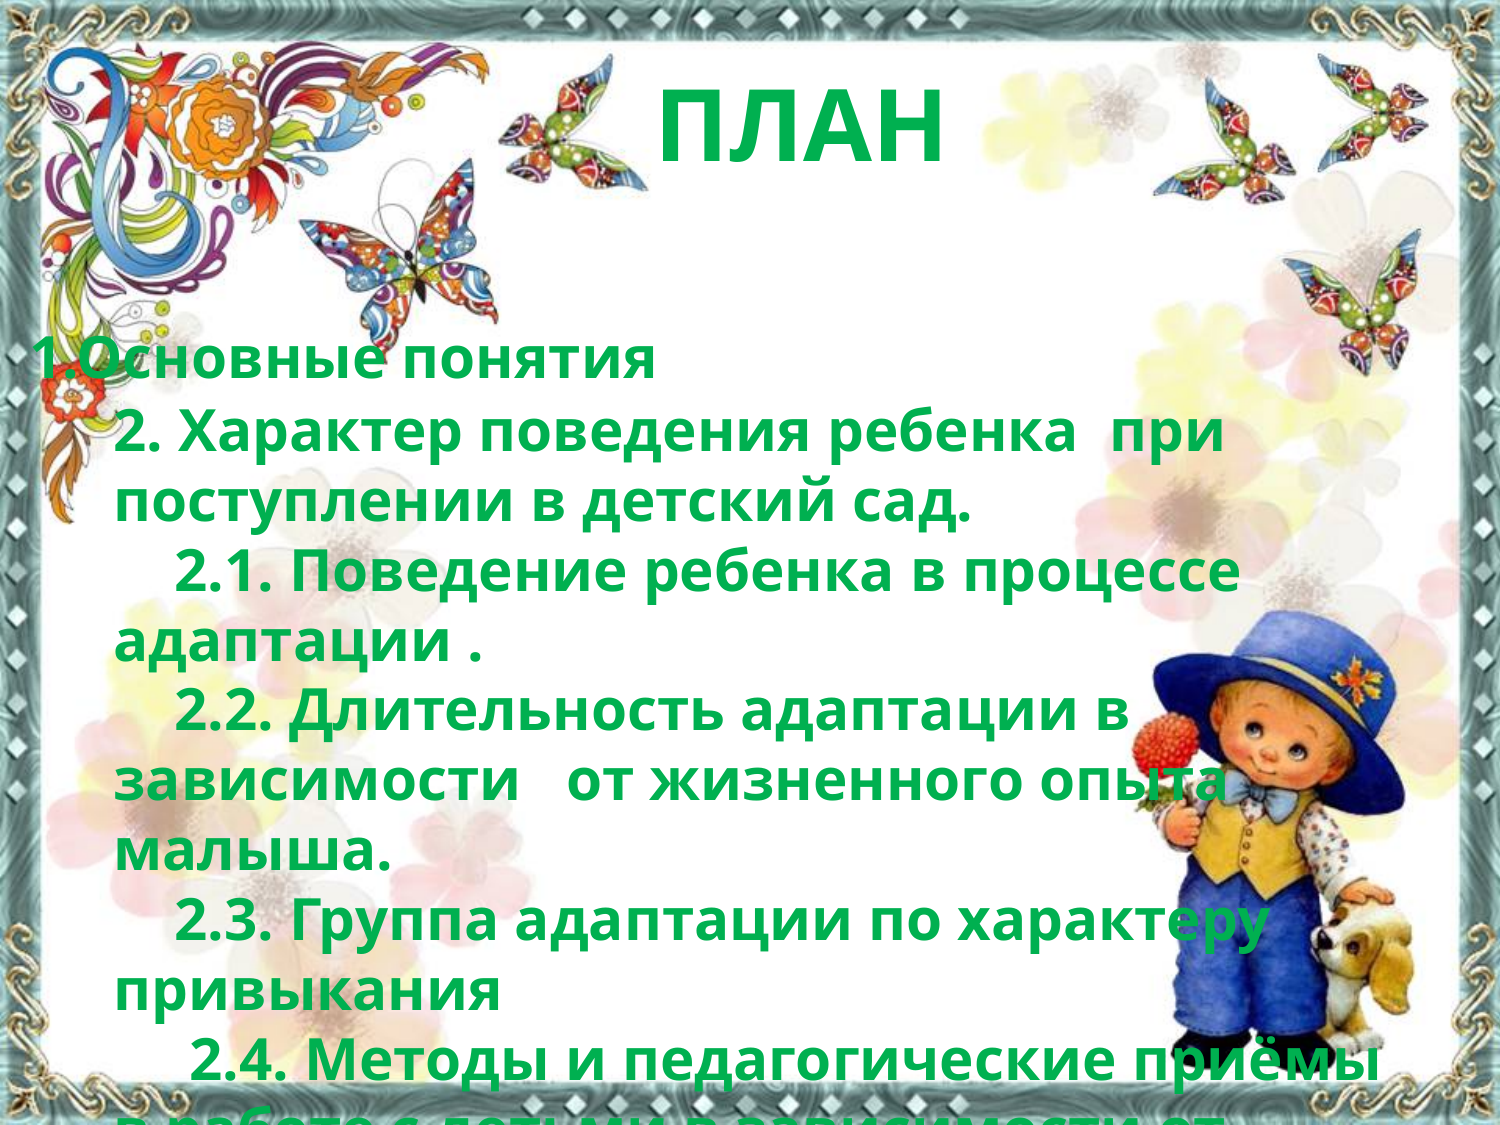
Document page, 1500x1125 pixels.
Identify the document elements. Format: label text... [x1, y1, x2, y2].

text_box 1.Основные понятия [14, 313, 673, 398]
text_box 2. Характер поведения ребенка при поступлении в детский сад. 2.1. Поведение ребенка в процессе адаптации . 2.2. Длительность адаптации в зависимости от жизненного опыта малыша. 2.3. Группа адаптации по характеру привыкания 2.4. Методы и педагогические приёмы в работе с детьми в зависимости от характера групп привыкания к ДОУ [98, 385, 1410, 1125]
picture [0, 0, 1500, 1125]
text_box ПЛАН [639, 54, 964, 190]
